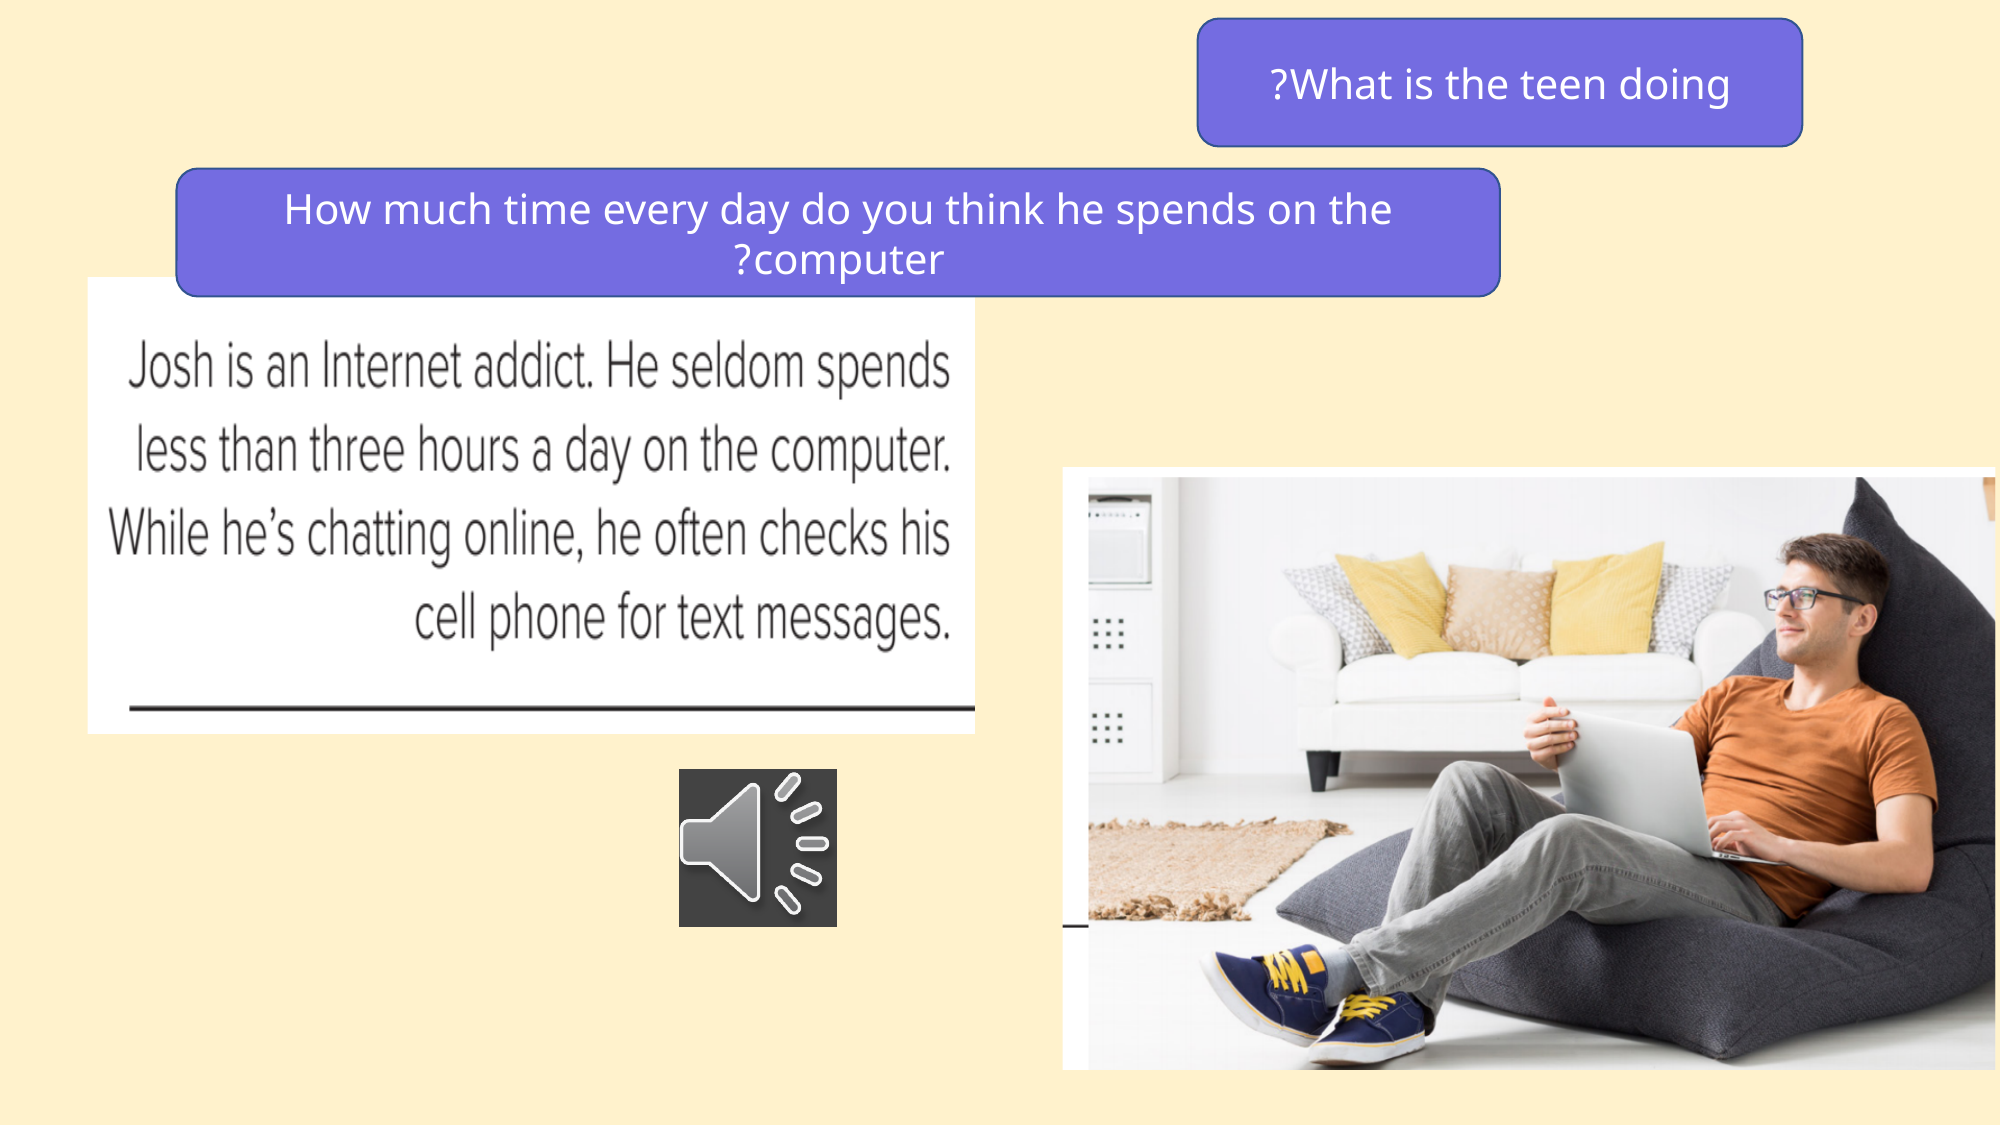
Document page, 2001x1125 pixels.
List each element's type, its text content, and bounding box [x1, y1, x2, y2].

picture [87, 277, 975, 734]
text_box What is the teen doing? [1196, 17, 1804, 148]
text_box How much time every day do you think he spends on the computer? [175, 167, 1501, 298]
picture [678, 767, 839, 928]
picture [1062, 467, 1996, 1070]
